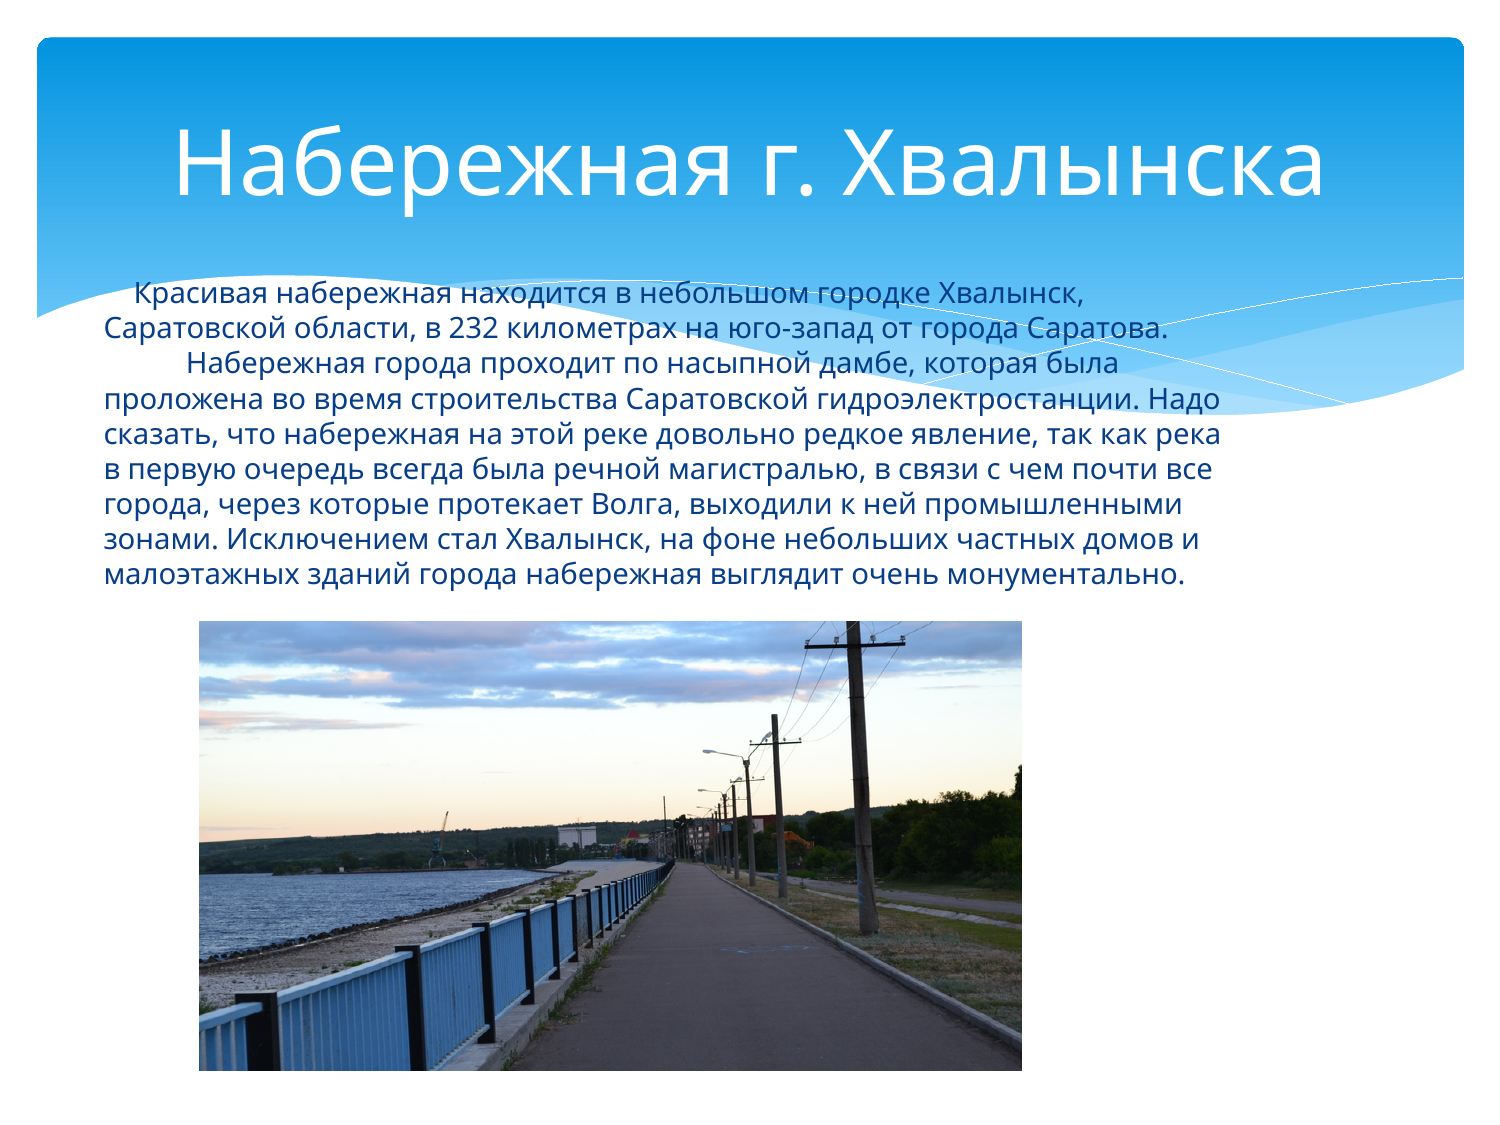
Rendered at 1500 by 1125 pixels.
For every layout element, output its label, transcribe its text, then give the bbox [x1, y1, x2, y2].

list Красивая набережная находится в небольшом городке Хвалынск, Саратовской области, в 232 километрах на юго-запад от города Саратова. Набережная города проходит по насыпной дамбе, которая была проложена во время строительства Саратовской гидроэлектростанции. Надо сказать, что набережная на этой реке довольно редкое явление, так как река в первую очередь всегда была речной магистралью, в связи с чем почти все города, через которые протекает Волга, выходили к ней промышленными зонами. Исключением стал Хвалынск, на фоне небольших частных домов и малоэтажных зданий города набережная выглядит очень монументально. [88, 267, 1247, 669]
title Набережная г. Хвалынска [75, 55, 1425, 261]
picture [199, 621, 1022, 1071]
